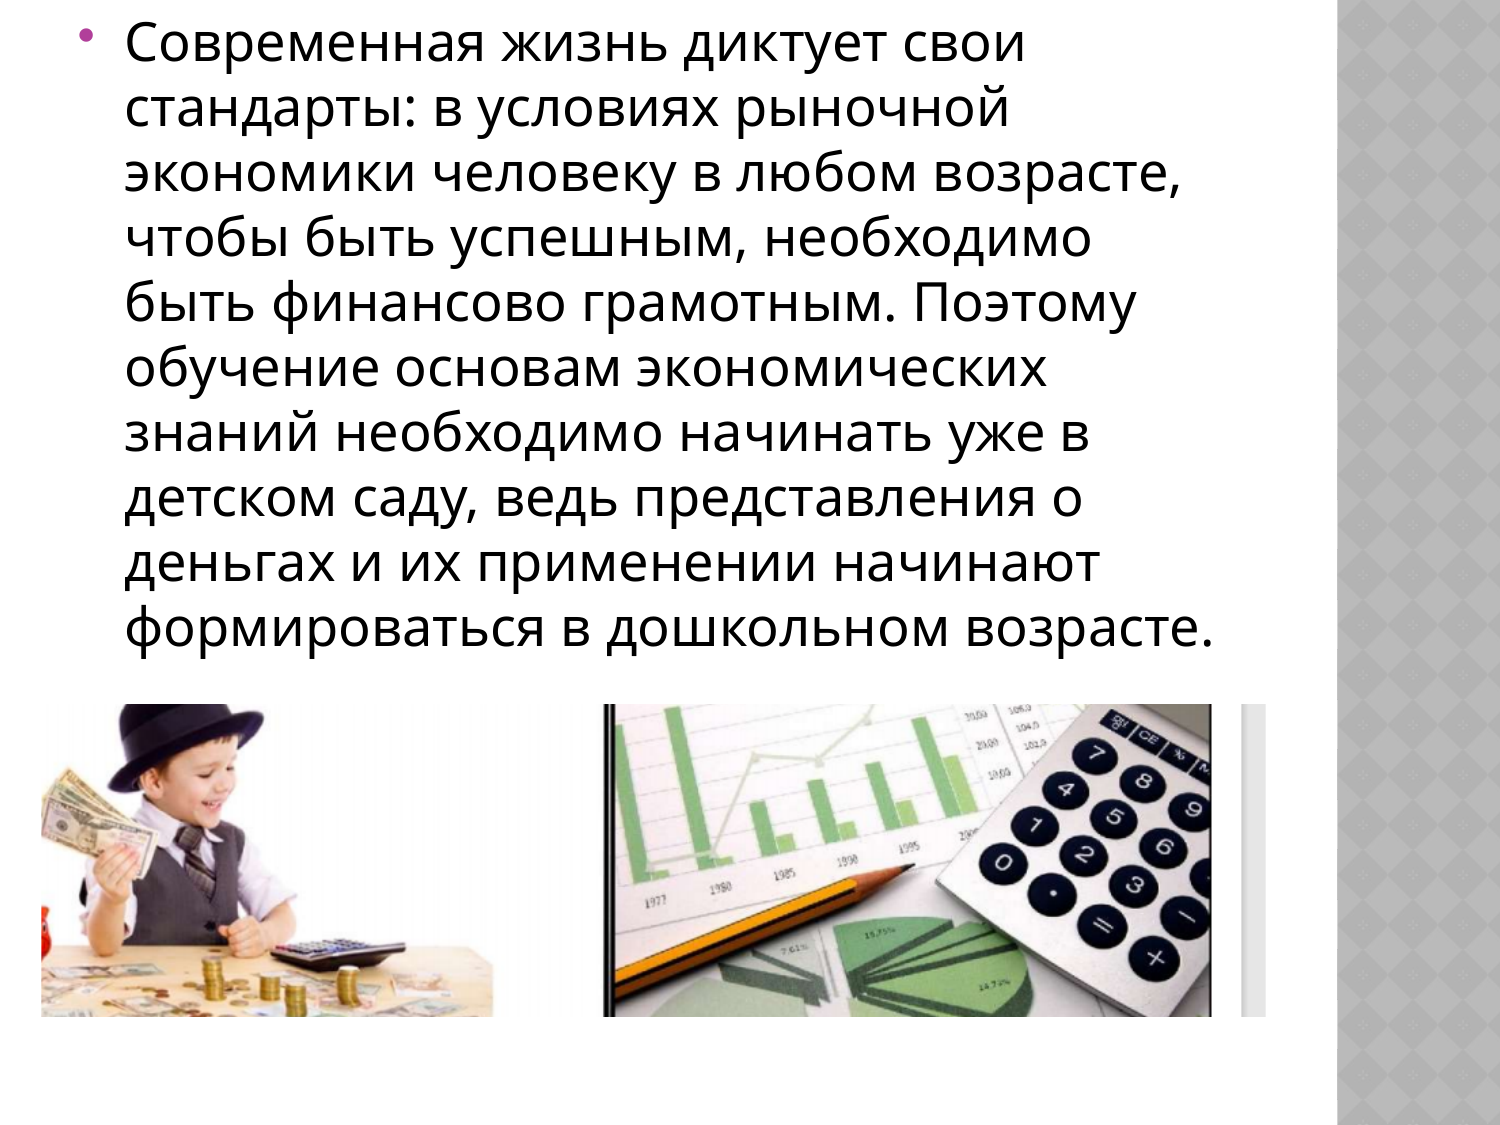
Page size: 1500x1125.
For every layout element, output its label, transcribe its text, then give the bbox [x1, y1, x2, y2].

picture [40, 703, 1267, 1018]
list Современная жизнь диктует свои стандарты: в условиях рыночной экономики человеку в любом возрасте, чтобы быть успешным, необходимо быть финансово грамотным. Поэтому обучение основам экономических знаний необходимо начинать уже в детском саду, ведь представления о деньгах и их применении начинают формироваться в дошкольном возрасте. [64, 0, 1253, 702]
